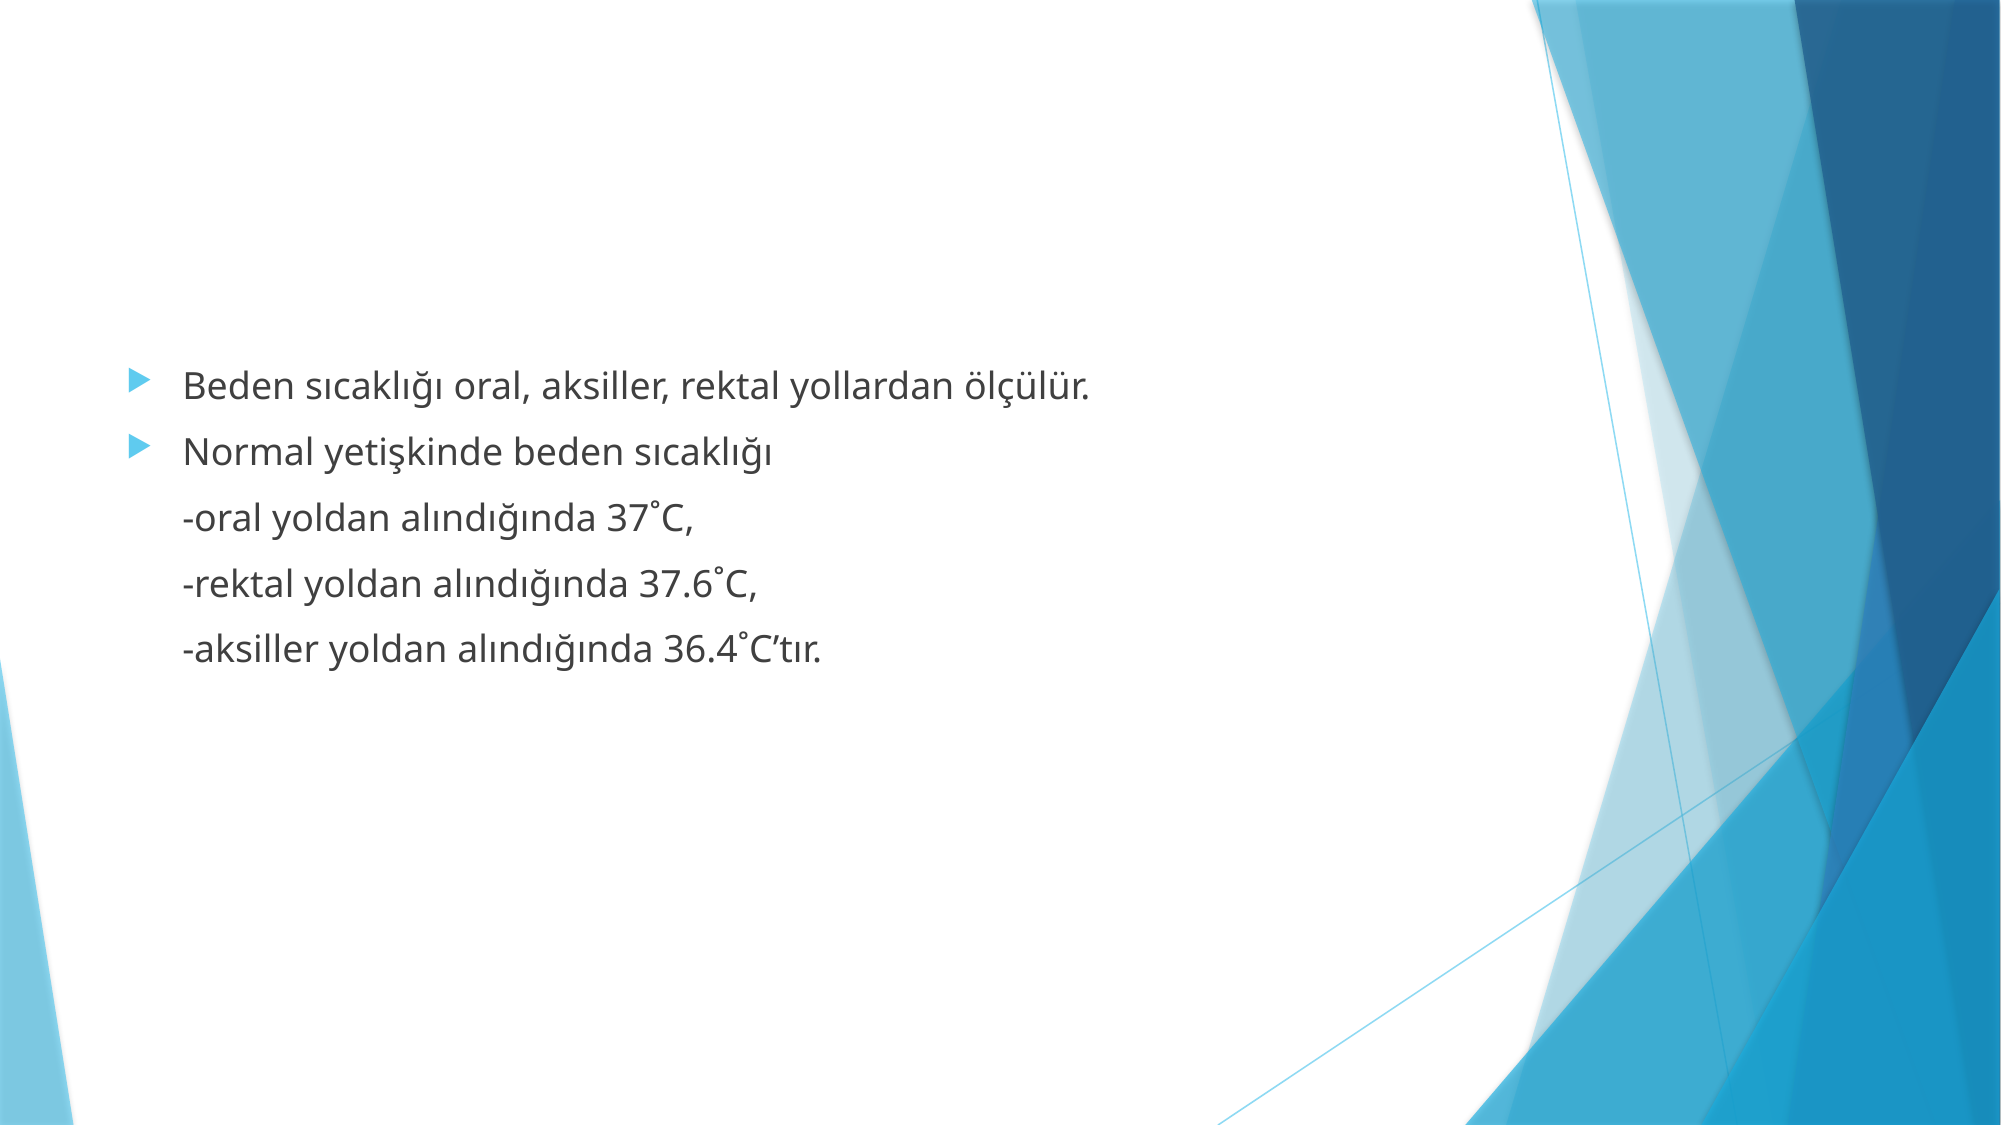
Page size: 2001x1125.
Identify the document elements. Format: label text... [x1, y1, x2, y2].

list Beden sıcaklığı oral, aksiller, rektal yollardan ölçülür. Normal yetişkinde beden sıcaklığı -oral yoldan alındığında 37˚C, -rektal yoldan alındığında 37.6˚C, -aksiller yoldan alındığında 36.4˚C’tır. [111, 354, 1522, 992]
